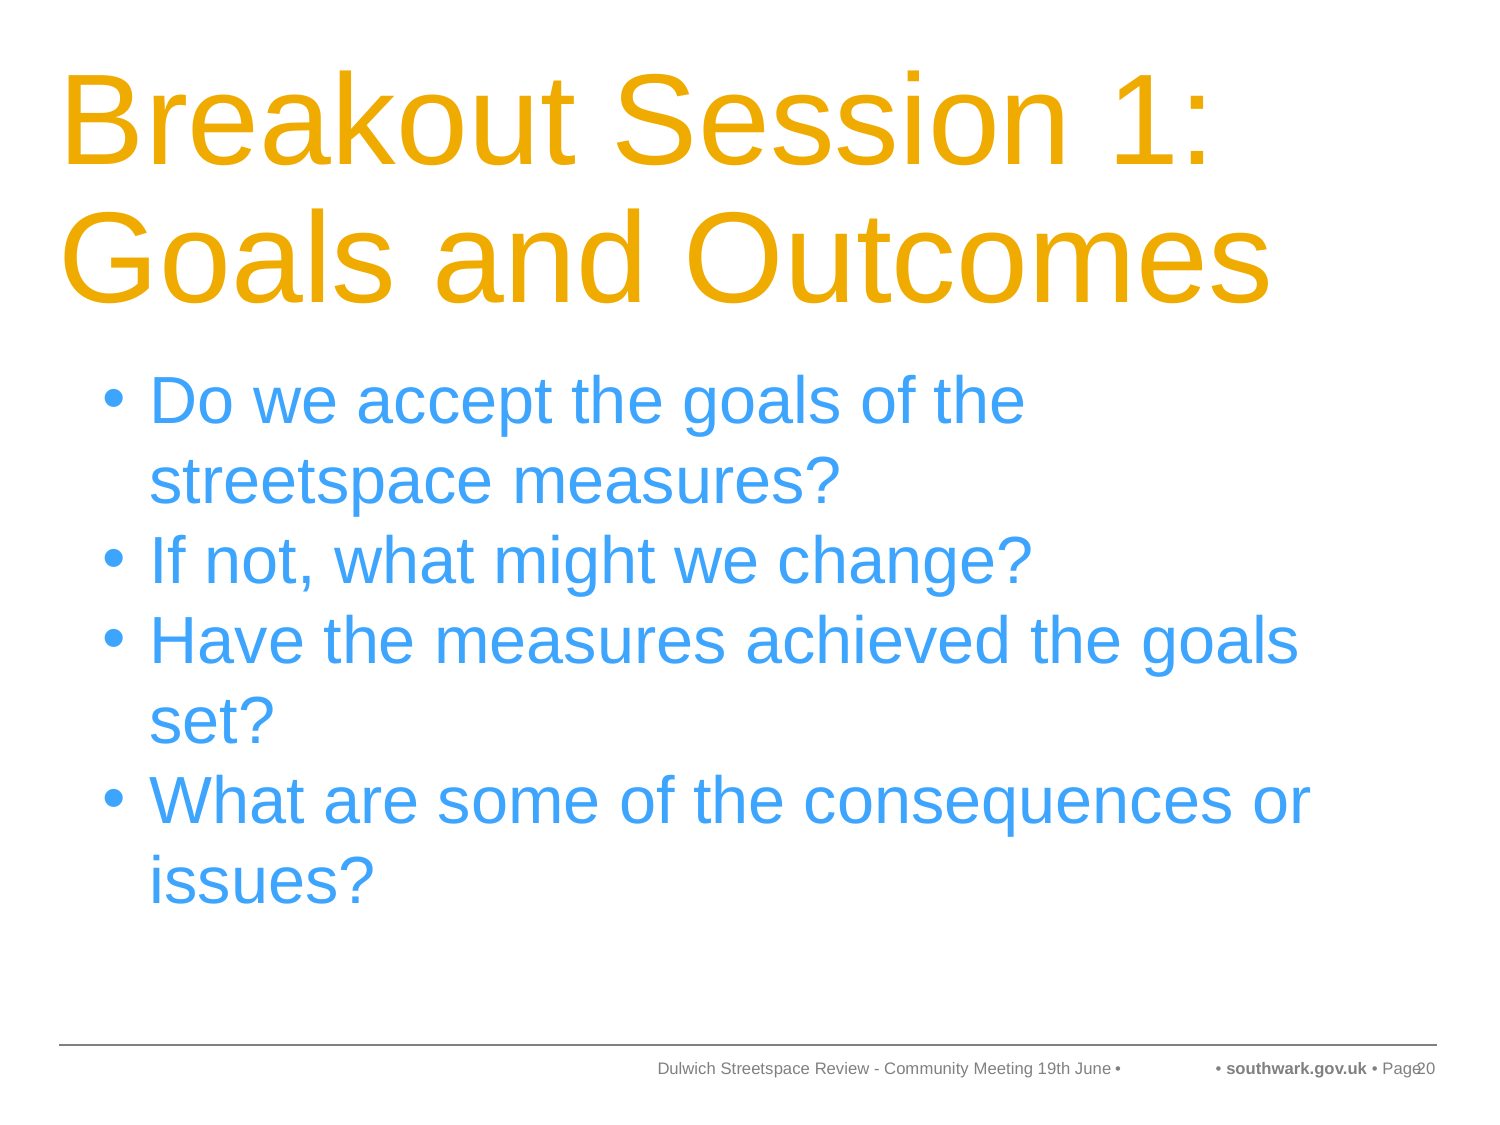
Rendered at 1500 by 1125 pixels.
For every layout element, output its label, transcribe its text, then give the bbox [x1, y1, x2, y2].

footer Dulwich Streetspace Review - Community Meeting 19th June [87, 1058, 1112, 1079]
slide_number 20 [1387, 1058, 1436, 1079]
title Breakout Session 1: Goals and Outcomes [59, 53, 1436, 313]
text_box Do we accept the goals of the streetspace measures? If not, what might we change? Have the measures achieved the goals set? What are some of the consequences or issues? [87, 349, 1389, 925]
